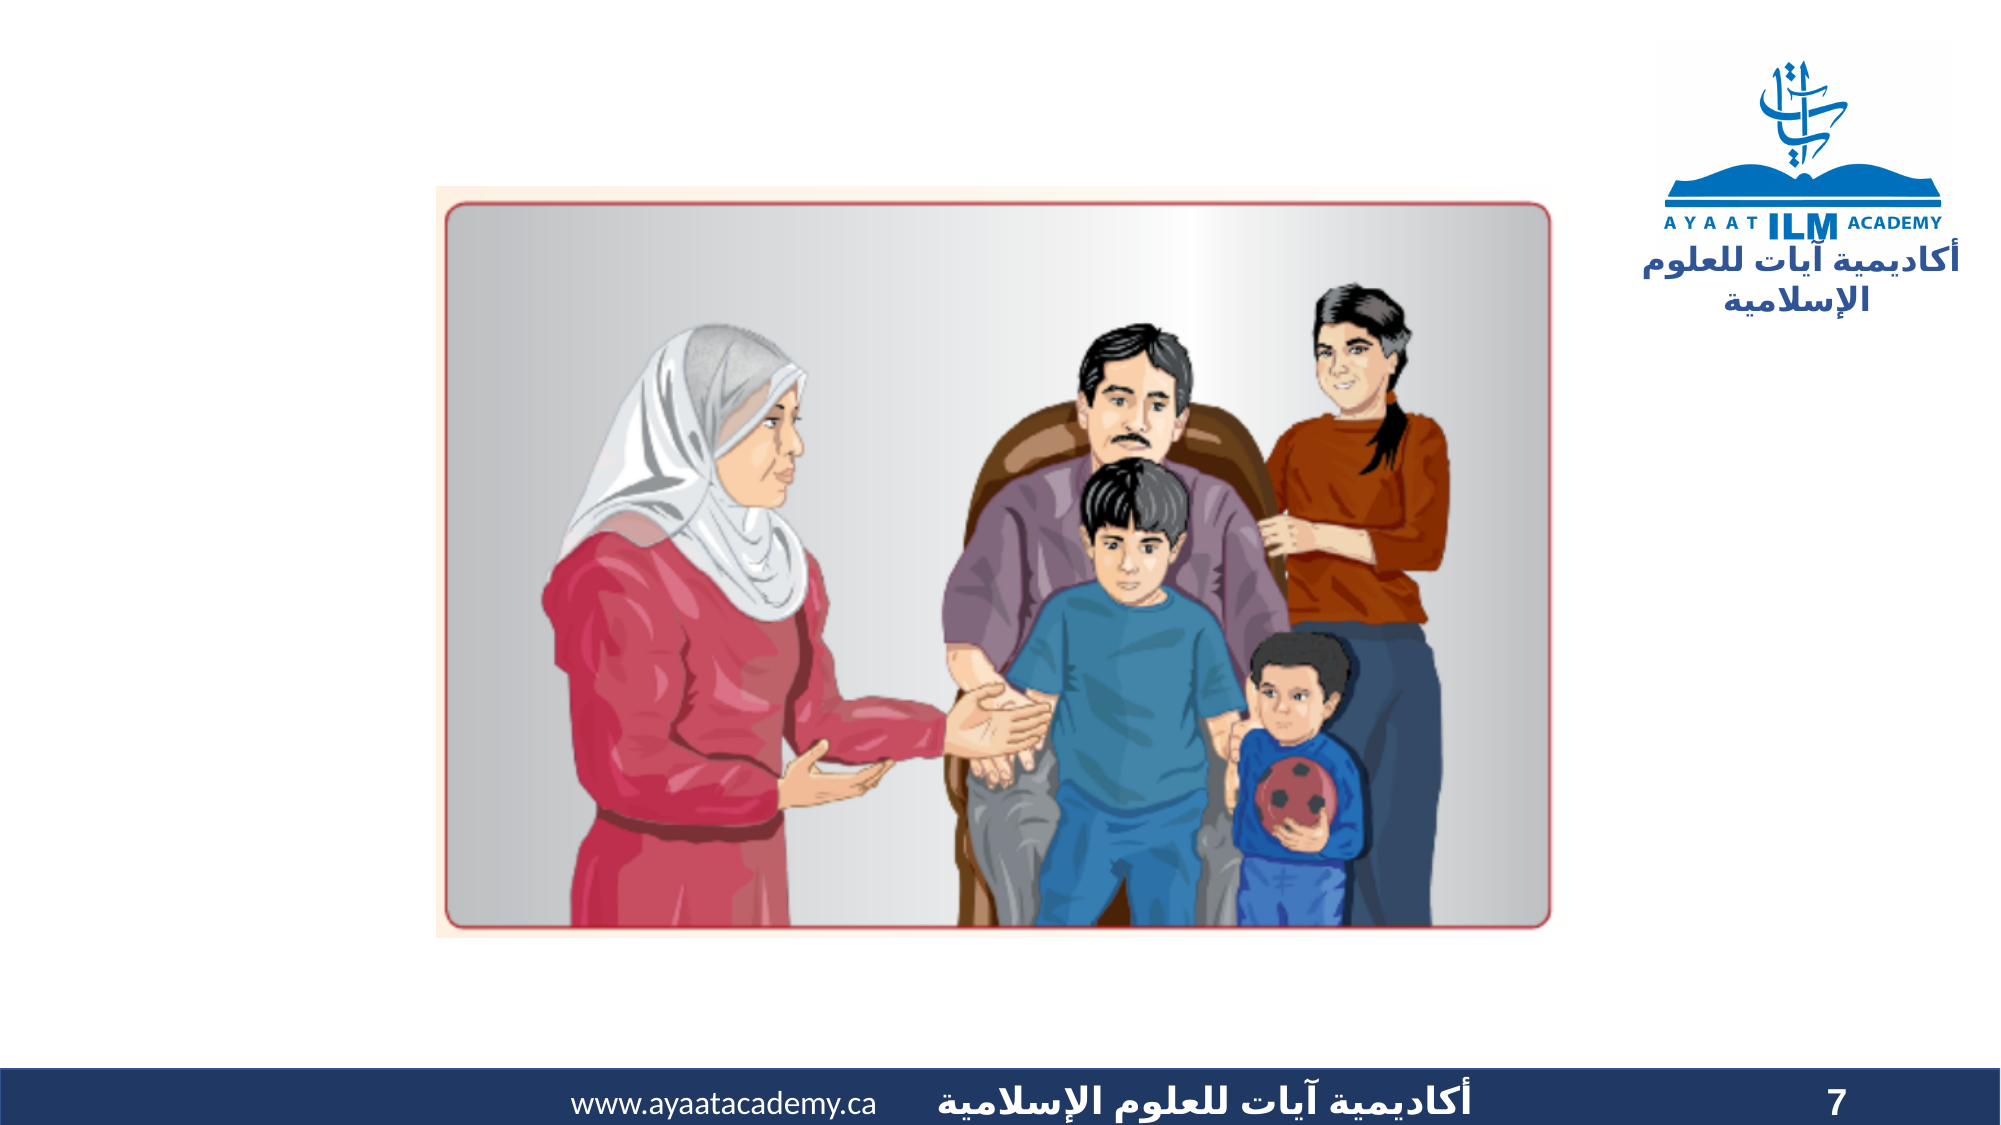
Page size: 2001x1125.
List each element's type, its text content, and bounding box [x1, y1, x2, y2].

slide_number 7 [1412, 1070, 1863, 1125]
picture [436, 186, 1564, 938]
picture [1651, 37, 1952, 257]
